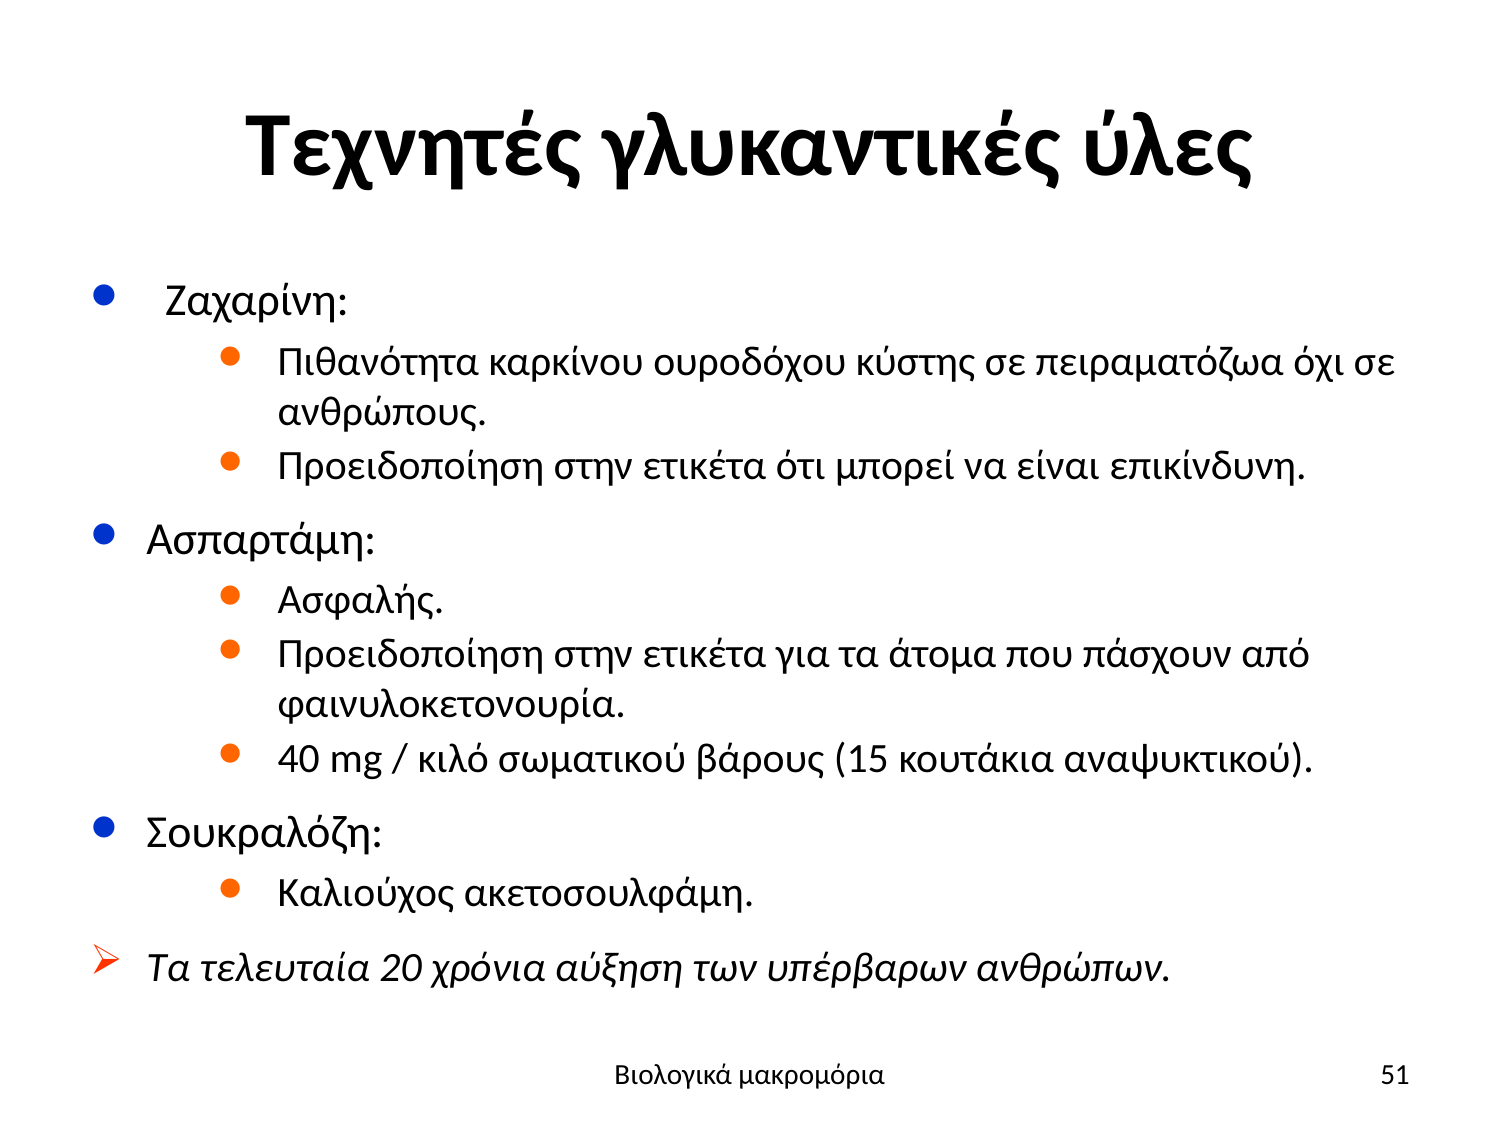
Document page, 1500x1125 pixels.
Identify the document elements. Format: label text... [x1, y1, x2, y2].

slide_number 51 [1074, 1042, 1425, 1103]
footer Βιολογικά μακρομόρια [512, 1042, 988, 1103]
list Ζαχαρίνη: Πιθανότητα καρκίνου ουροδόχου κύστης σε πειραματόζωα όχι σε ανθρώπους. Προειδοποίηση στην ετικέτα ότι μπορεί να είναι επικίνδυνη. Ασπαρτάμη: Ασφαλής. Προειδοποίηση στην ετικέτα για τα άτομα που πάσχουν από φαινυλοκετονουρία. 40 mg / κιλό σωματικού βάρους (15 κουτάκια αναψυκτικού). Σουκραλόζη: Καλιούχος ακετοσουλφάμη. Τα τελευταία 20 χρόνια αύξηση των υπέρβαρων ανθρώπων. [75, 262, 1425, 1005]
title Τεχνητές γλυκαντικές ύλες [75, 45, 1425, 233]
